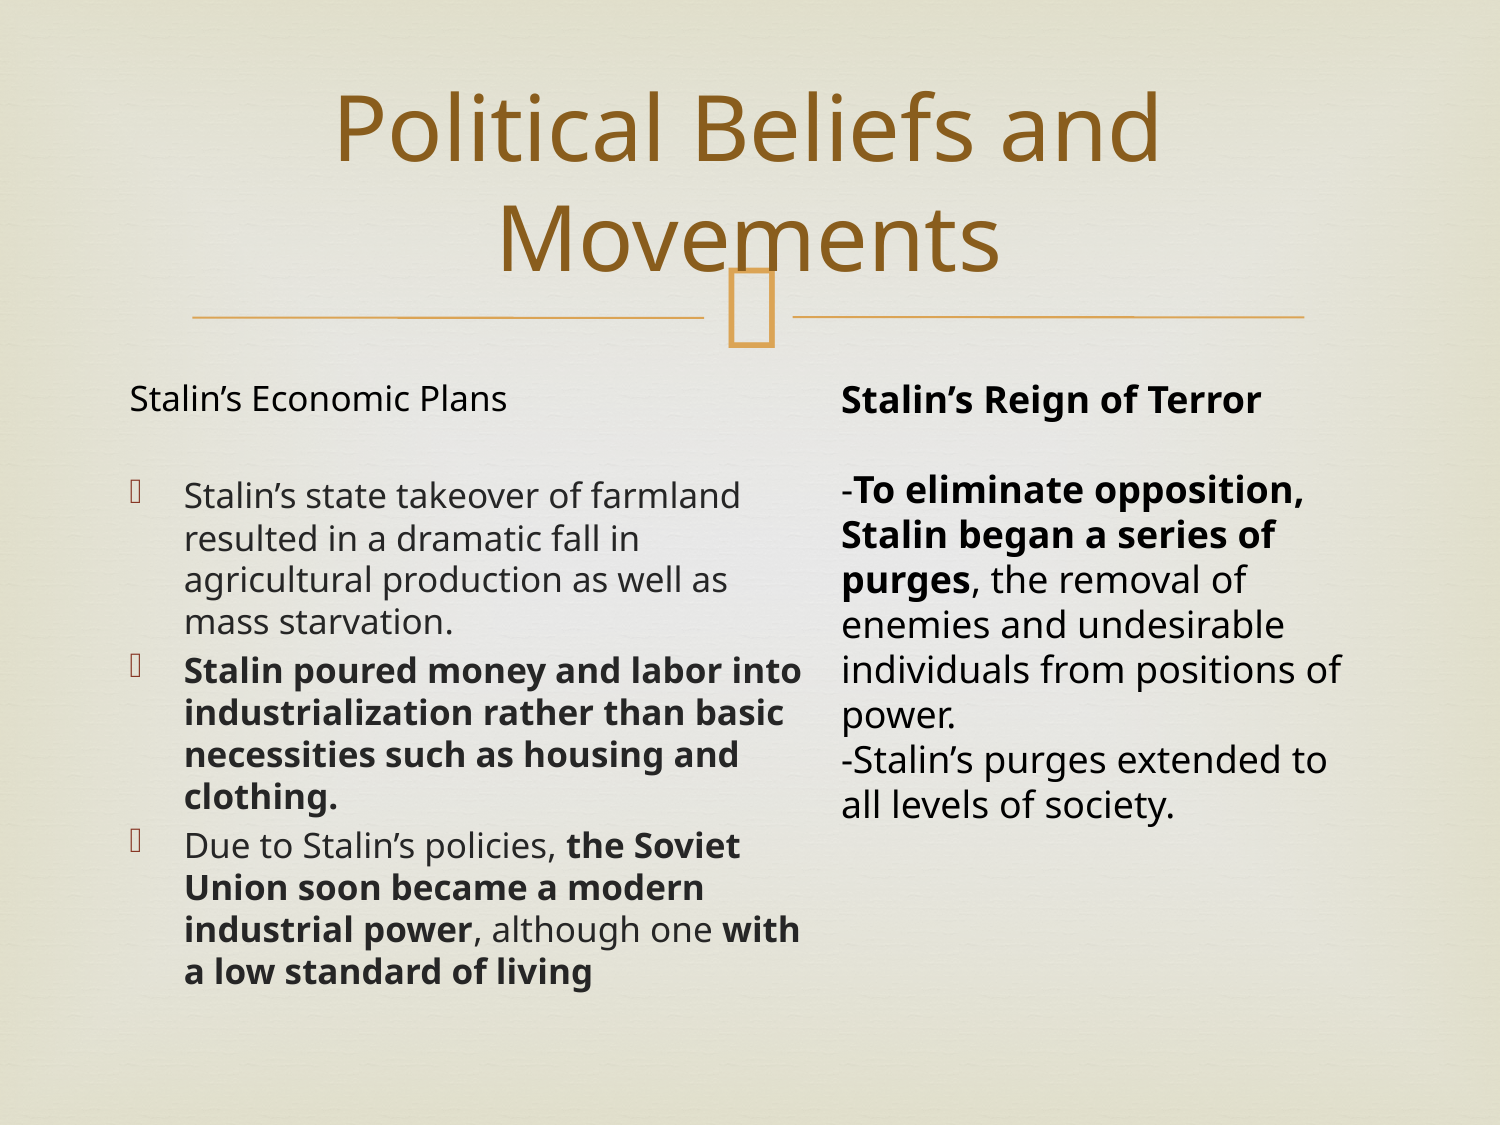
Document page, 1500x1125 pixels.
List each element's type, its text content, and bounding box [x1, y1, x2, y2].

title Political Beliefs and Movements [112, 93, 1386, 267]
list Stalin’s Economic Plans Stalin’s state takeover of farmland resulted in a dramatic fall in agricultural production as well as mass starvation. Stalin poured money and labor into industrialization rather than basic necessities such as housing and clothing. Due to Stalin’s policies, the Soviet Union soon became a modern industrial power, although one with a low standard of living [114, 368, 827, 1005]
text_box Stalin’s Reign of Terror -To eliminate opposition, Stalin began a series of purges, the removal of enemies and undesirable individuals from positions of power. -Stalin’s purges extended to all levels of society. [826, 368, 1386, 834]
